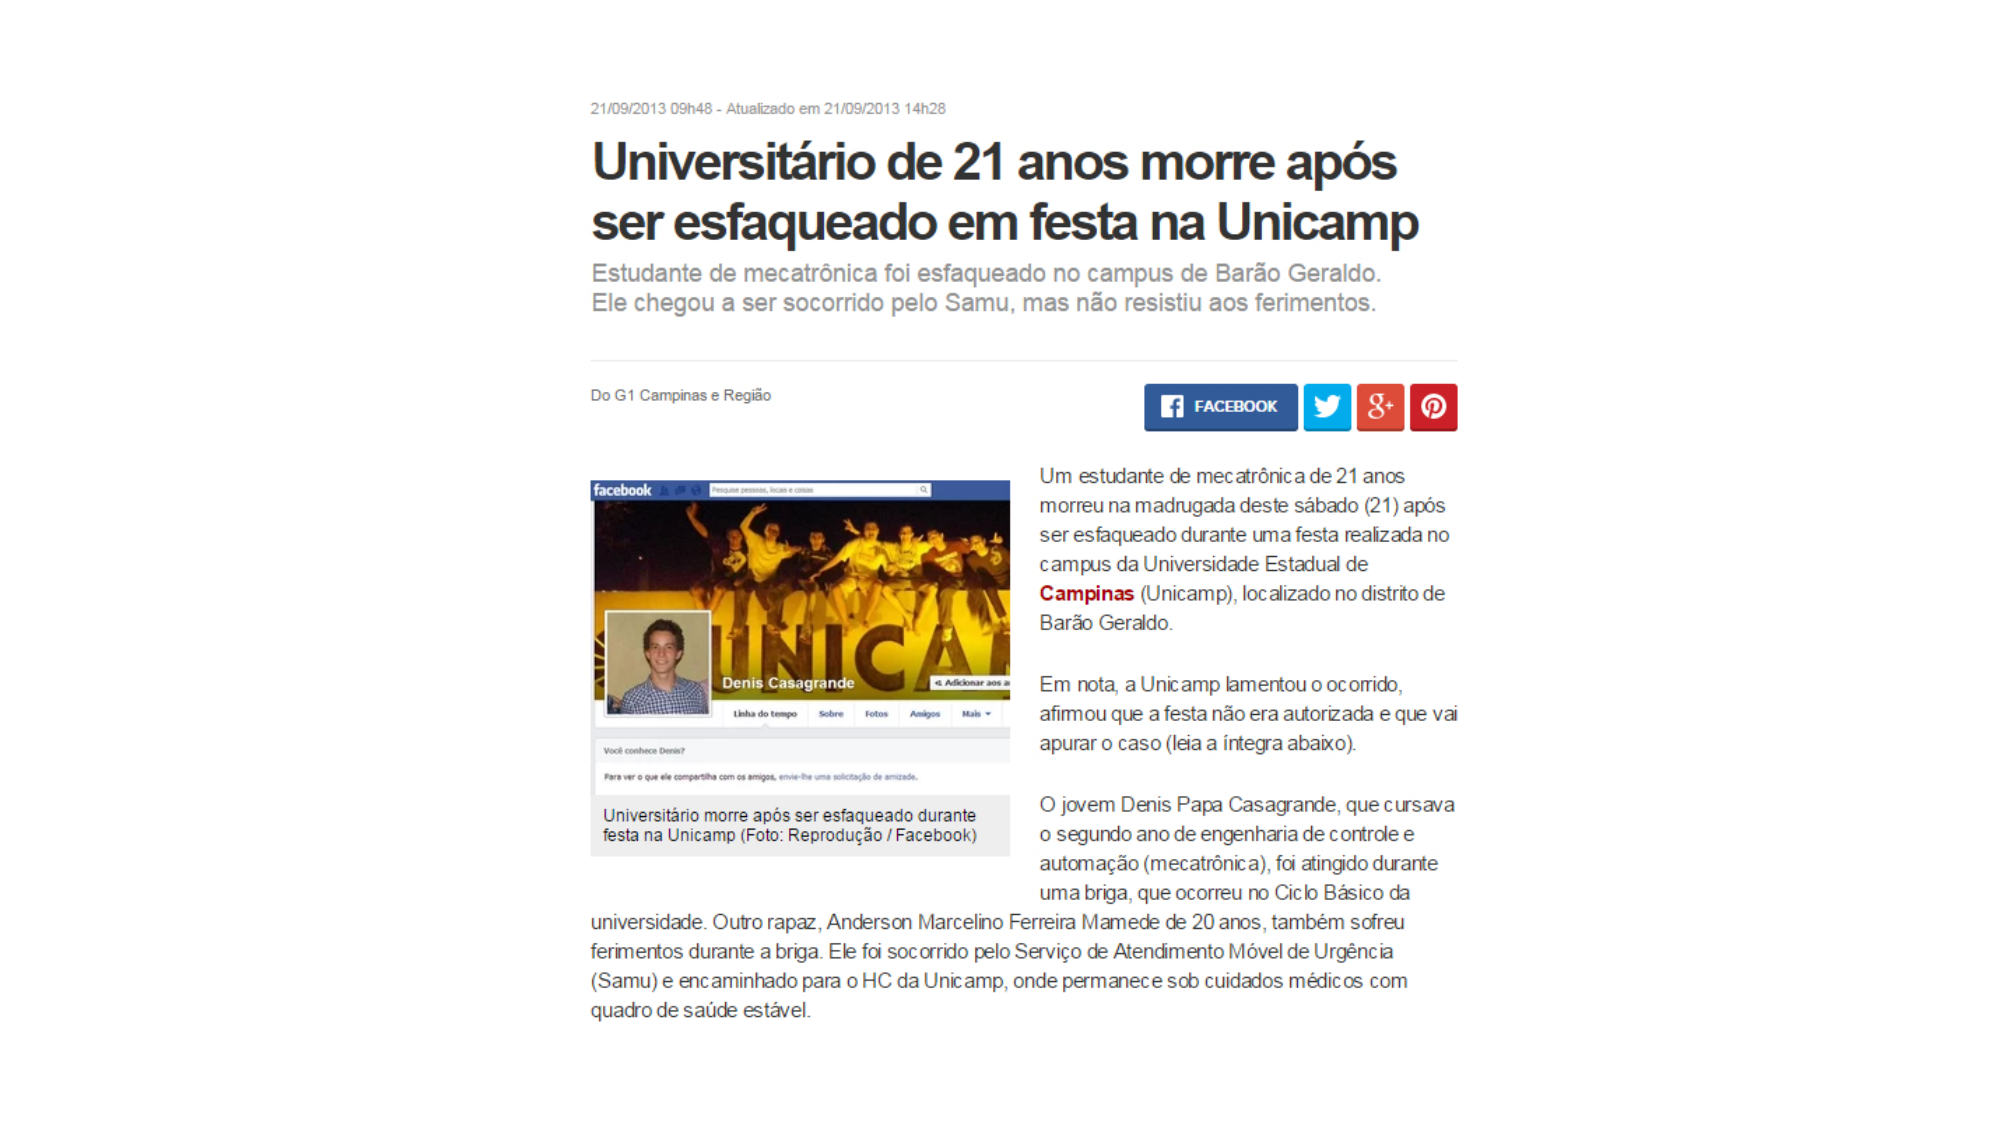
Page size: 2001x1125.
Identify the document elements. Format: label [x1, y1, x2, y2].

list [574, 89, 1476, 1037]
